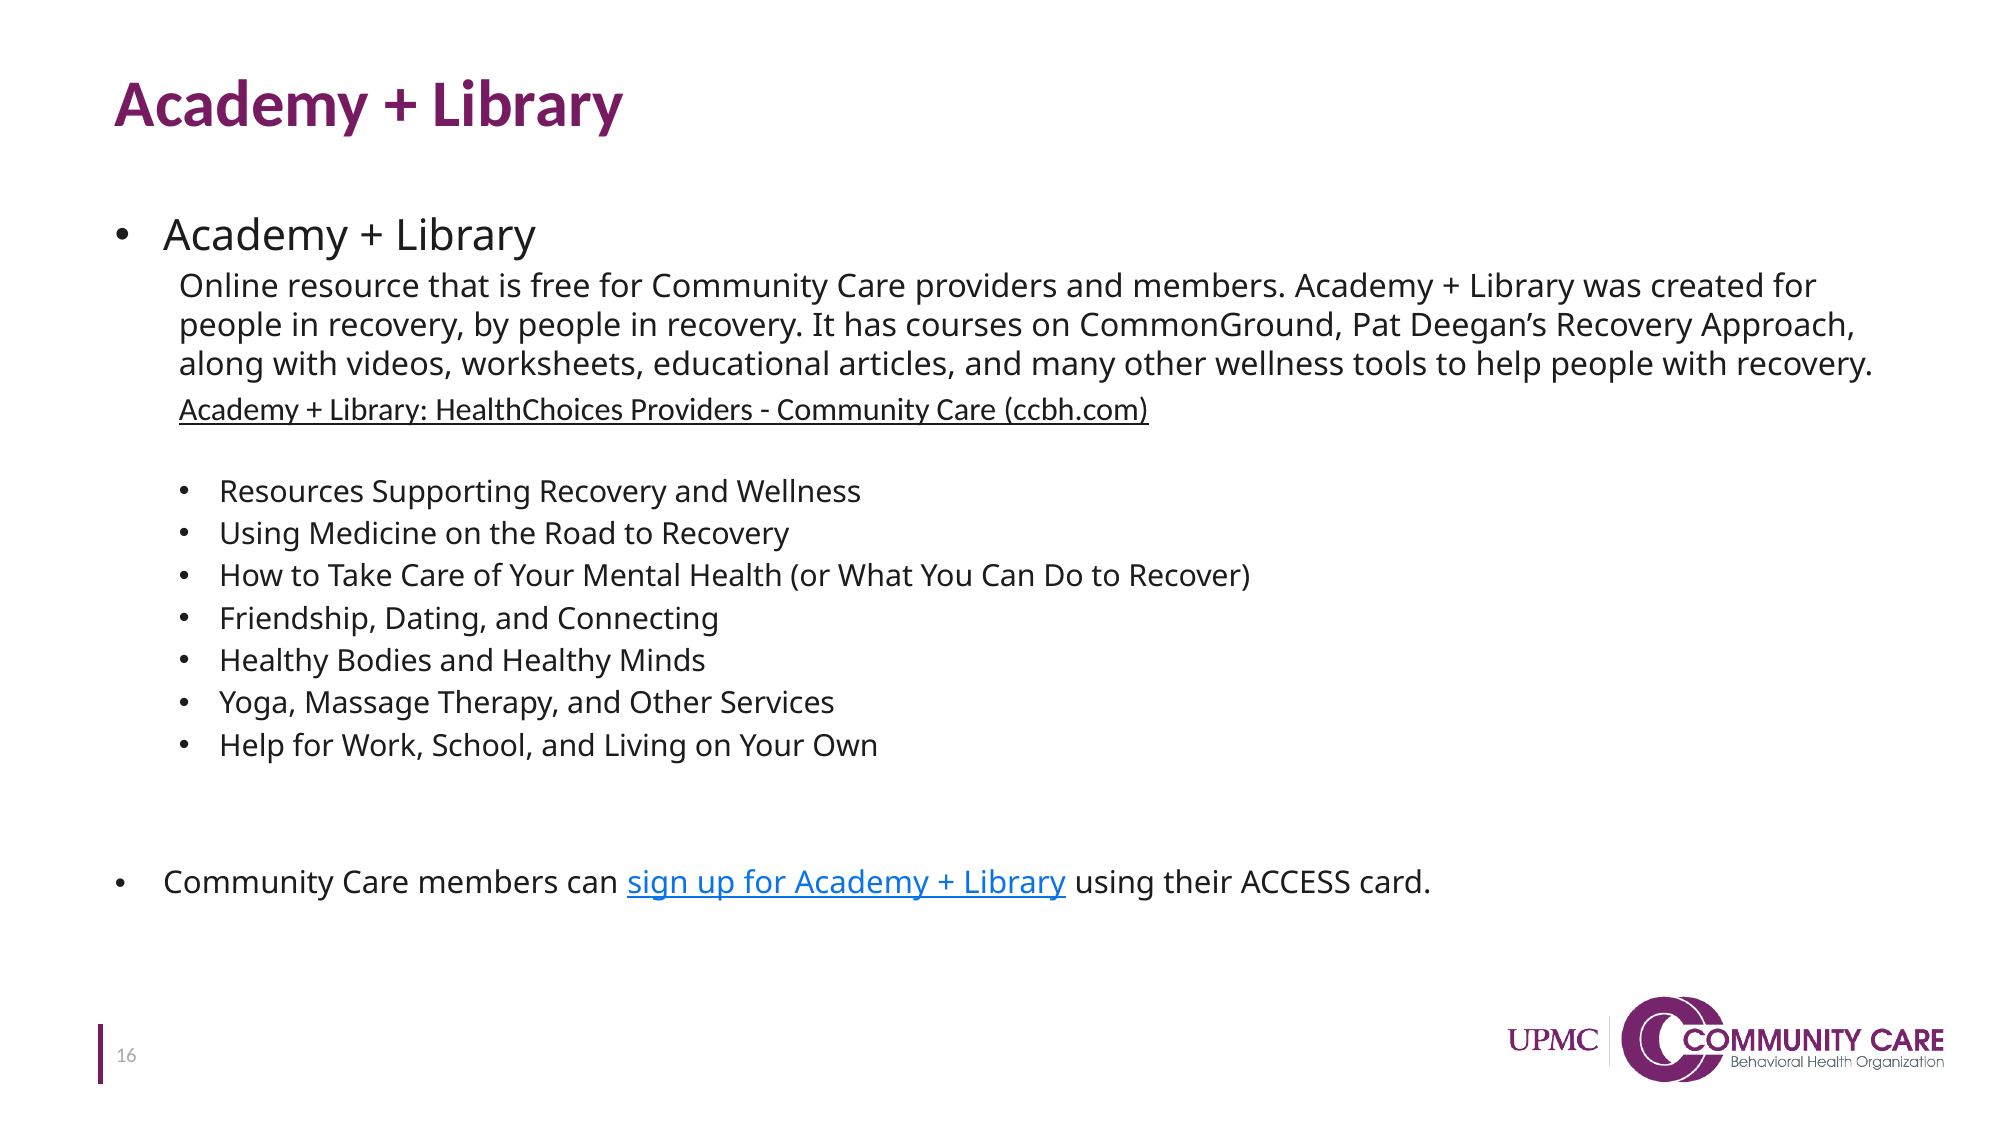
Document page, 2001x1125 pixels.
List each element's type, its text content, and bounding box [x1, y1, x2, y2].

title Academy + Library [99, 22, 1900, 178]
list Academy + Library Online resource that is free for Community Care providers and members. Academy + Library was created for people in recovery, by people in recovery. It has courses on CommonGround, Pat Deegan’s Recovery Approach, along with videos, worksheets, educational articles, and many other wellness tools to help people with recovery. Academy + Library: HealthChoices Providers - Community Care (ccbh.com) Resources Supporting Recovery and Wellness Using Medicine on the Road to Recovery How to Take Care of Your Mental Health (or What You Can Do to Recover) Friendship, Dating, and Connecting Healthy Bodies and Healthy Minds Yoga, Massage Therapy, and Other Services Help for Work, School, and Living on Your Own Community Care members can sign up for Academy + Library using their ACCESS card. [99, 200, 1900, 957]
slide_number 16 [100, 1023, 193, 1084]
picture [1507, 994, 1944, 1084]
